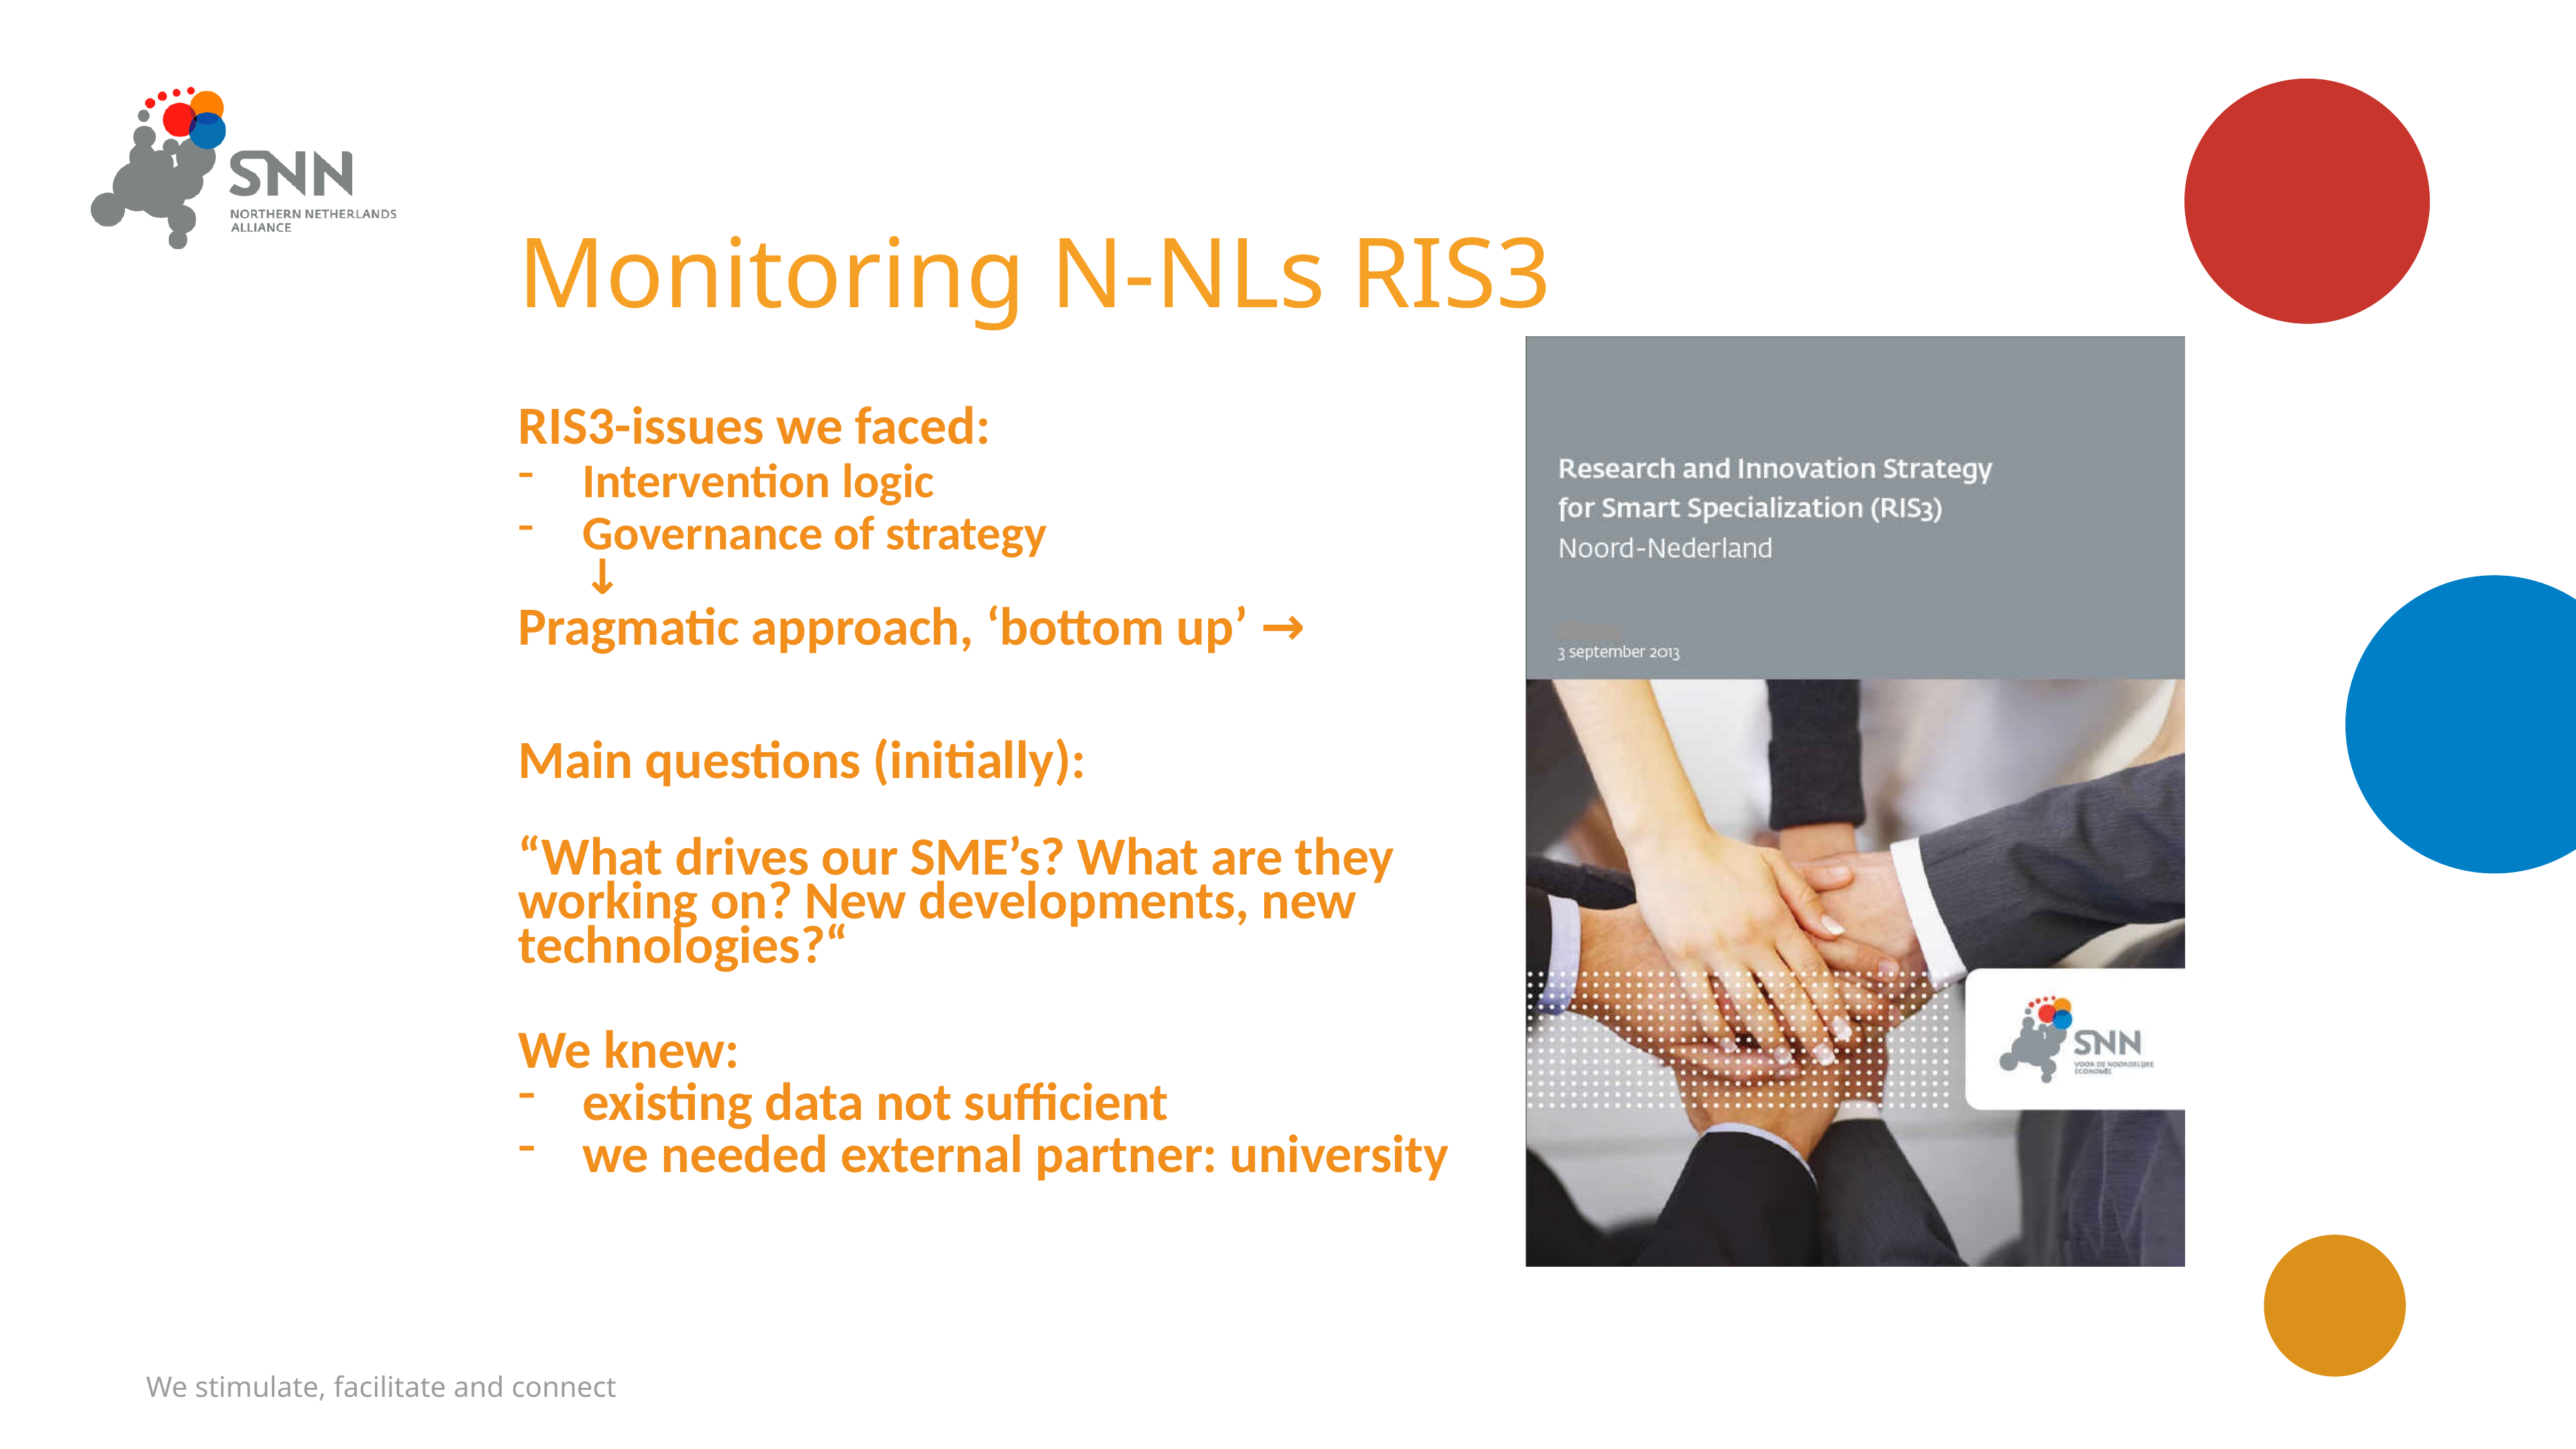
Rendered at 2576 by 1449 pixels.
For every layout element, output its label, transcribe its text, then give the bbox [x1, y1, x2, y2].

text_box [2345, 575, 2576, 874]
title Monitoring N-NLs RIS3 [510, 203, 2148, 402]
list RIS3-issues we faced: Intervention logic Governance of strategy ↓ Pragmatic approach, ‘bottom up’ → Main questions (initially): “What drives our SME’s? What are they working on? New developments, new technologies?“ We knew: existing data not sufficient we needed external partner: university [510, 402, 1522, 1267]
picture [91, 87, 396, 249]
text_box [2264, 1235, 2406, 1377]
picture [1525, 336, 2185, 1267]
text_box [2184, 79, 2430, 324]
